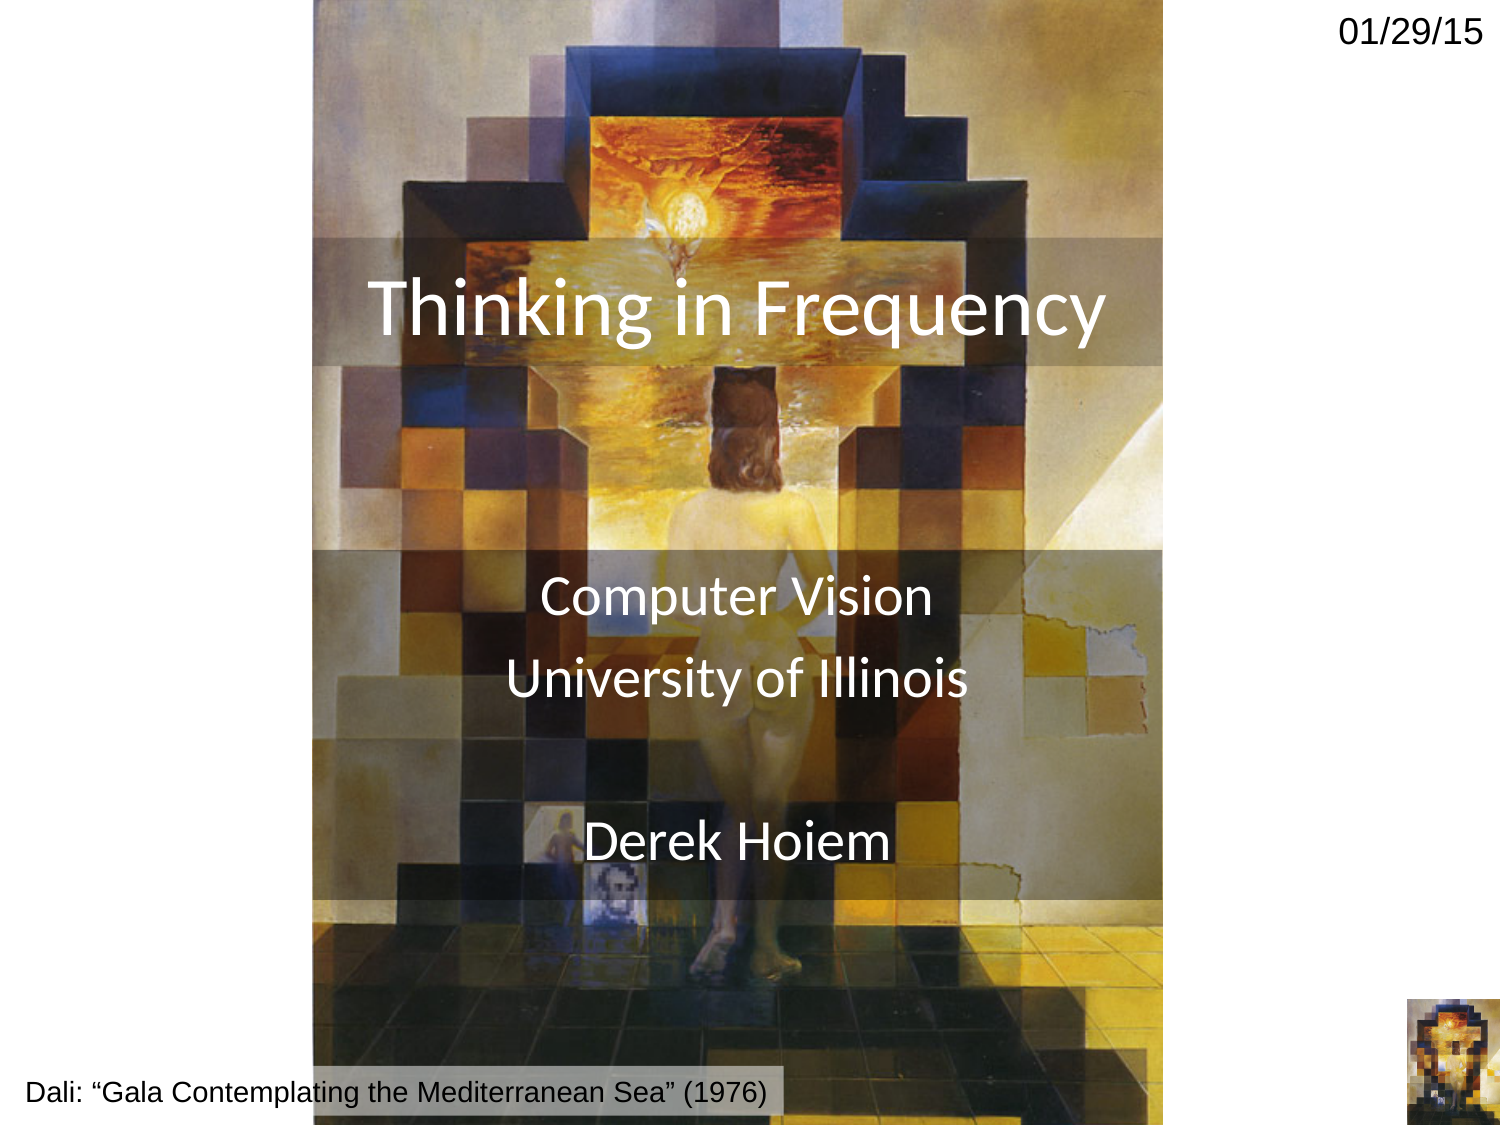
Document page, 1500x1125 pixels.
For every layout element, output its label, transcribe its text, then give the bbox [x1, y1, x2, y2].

text_box 01/29/15 [1323, 0, 1499, 60]
picture [1407, 999, 1500, 1125]
text_box Dali: “Gala Contemplating the Mediterranean Sea” (1976) [10, 1065, 307, 1116]
picture [312, 0, 1163, 1125]
